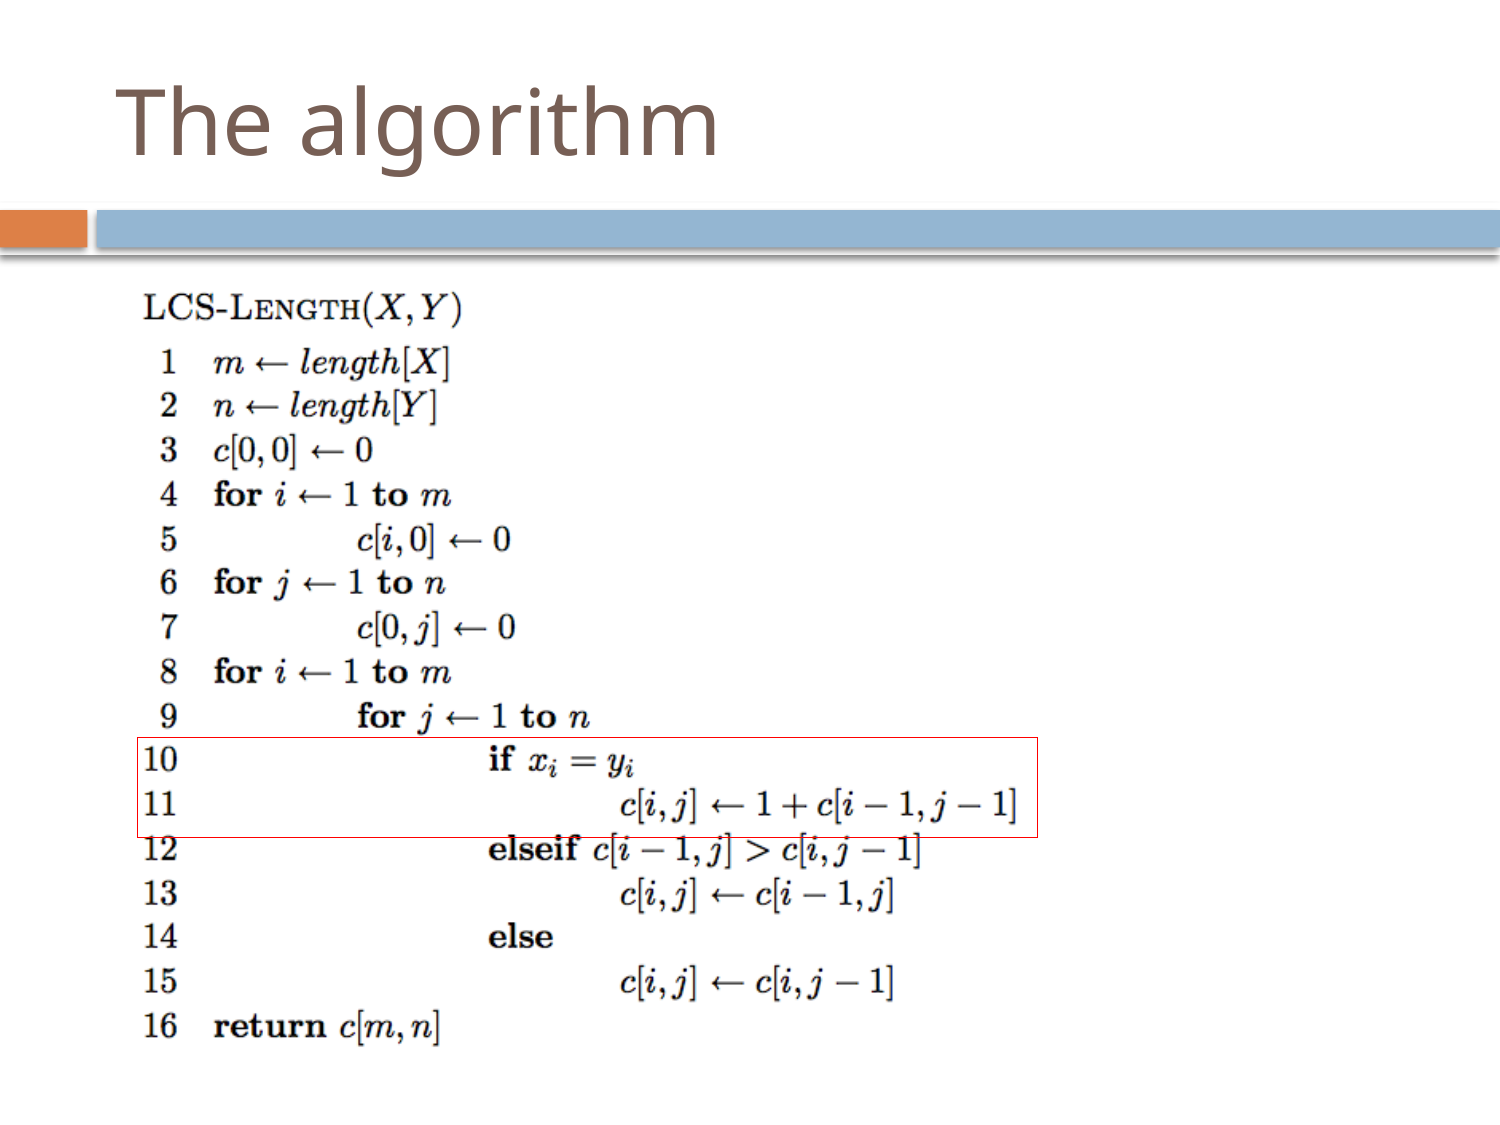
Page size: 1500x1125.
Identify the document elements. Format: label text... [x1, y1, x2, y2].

title The algorithm [100, 37, 1438, 200]
picture [137, 286, 1034, 1063]
